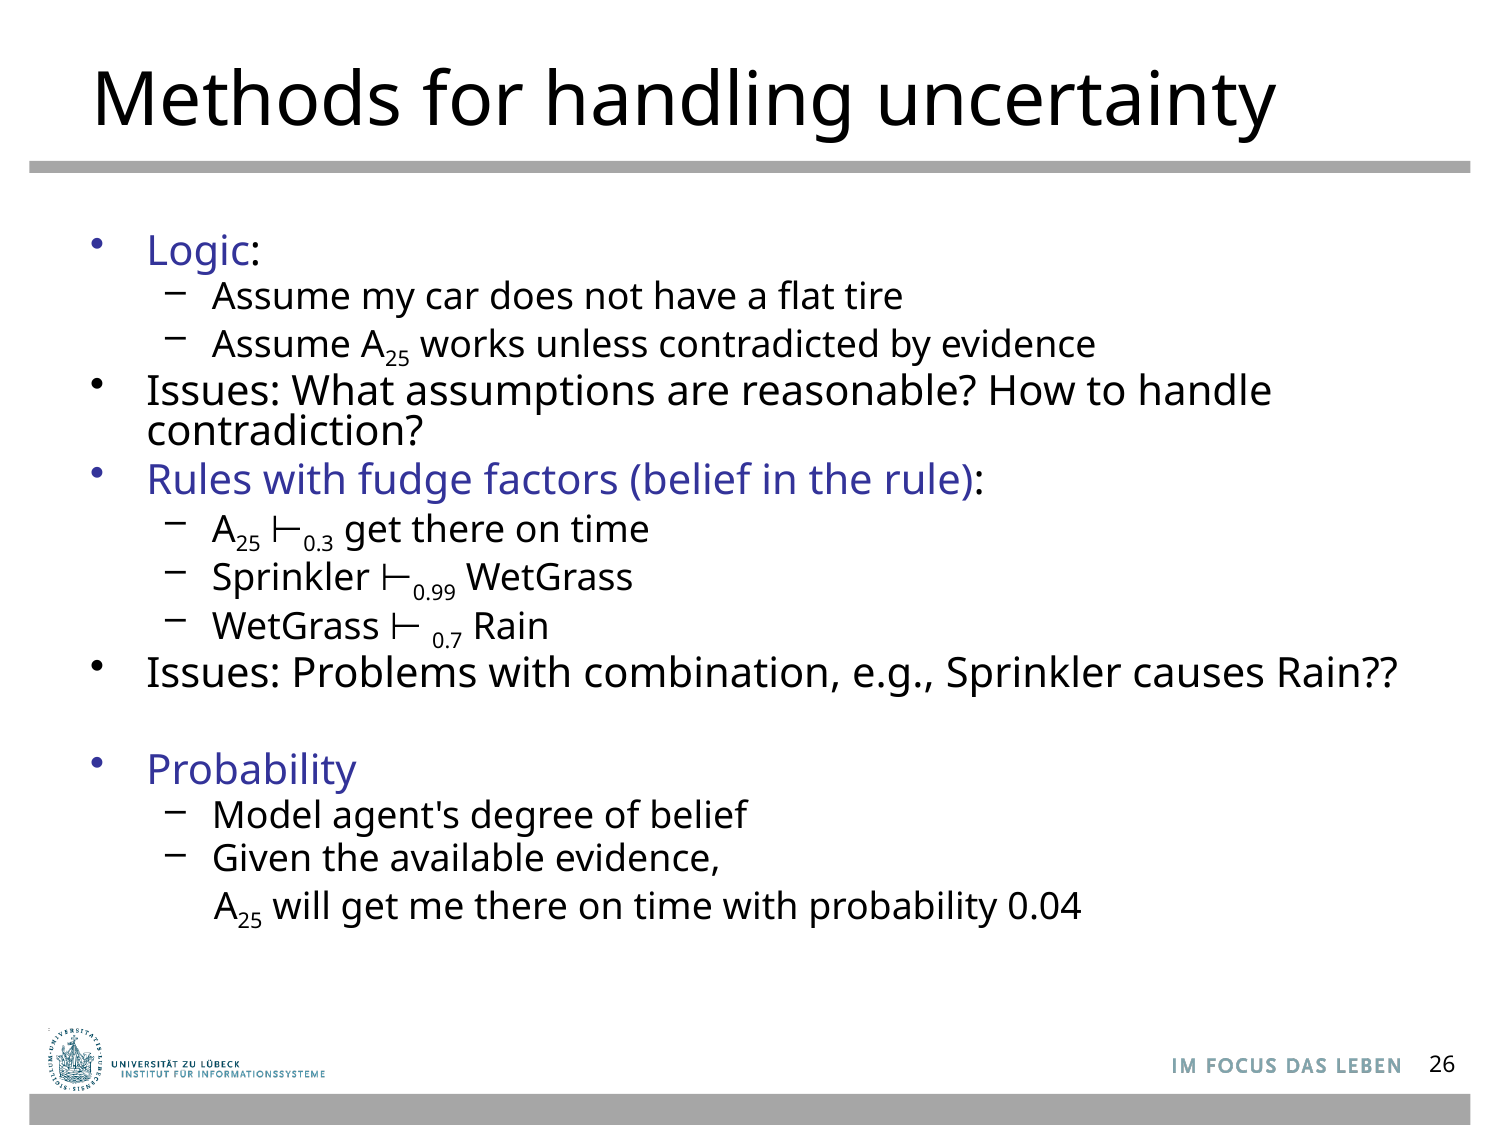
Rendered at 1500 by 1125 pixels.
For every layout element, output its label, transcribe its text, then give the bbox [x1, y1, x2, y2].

list Logic: Assume my car does not have a flat tire Assume A25 works unless contradicted by evidence Issues: What assumptions are reasonable? How to handle contradiction? Rules with fudge factors (belief in the rule): A25 ⊢0.3 get there on time Sprinkler ⊢0.99 WetGrass WetGrass ⊢ 0.7 Rain Issues: Problems with combination, e.g., Sprinkler causes Rain?? Probability Model agent's degree of belief Given the available evidence, A25 will get me there on time with probability 0.04 [75, 226, 1425, 1024]
picture [1173, 1058, 1305, 1073]
slide_number 26 [1305, 1050, 1471, 1083]
title Methods for handling uncertainty [76, 42, 1427, 126]
